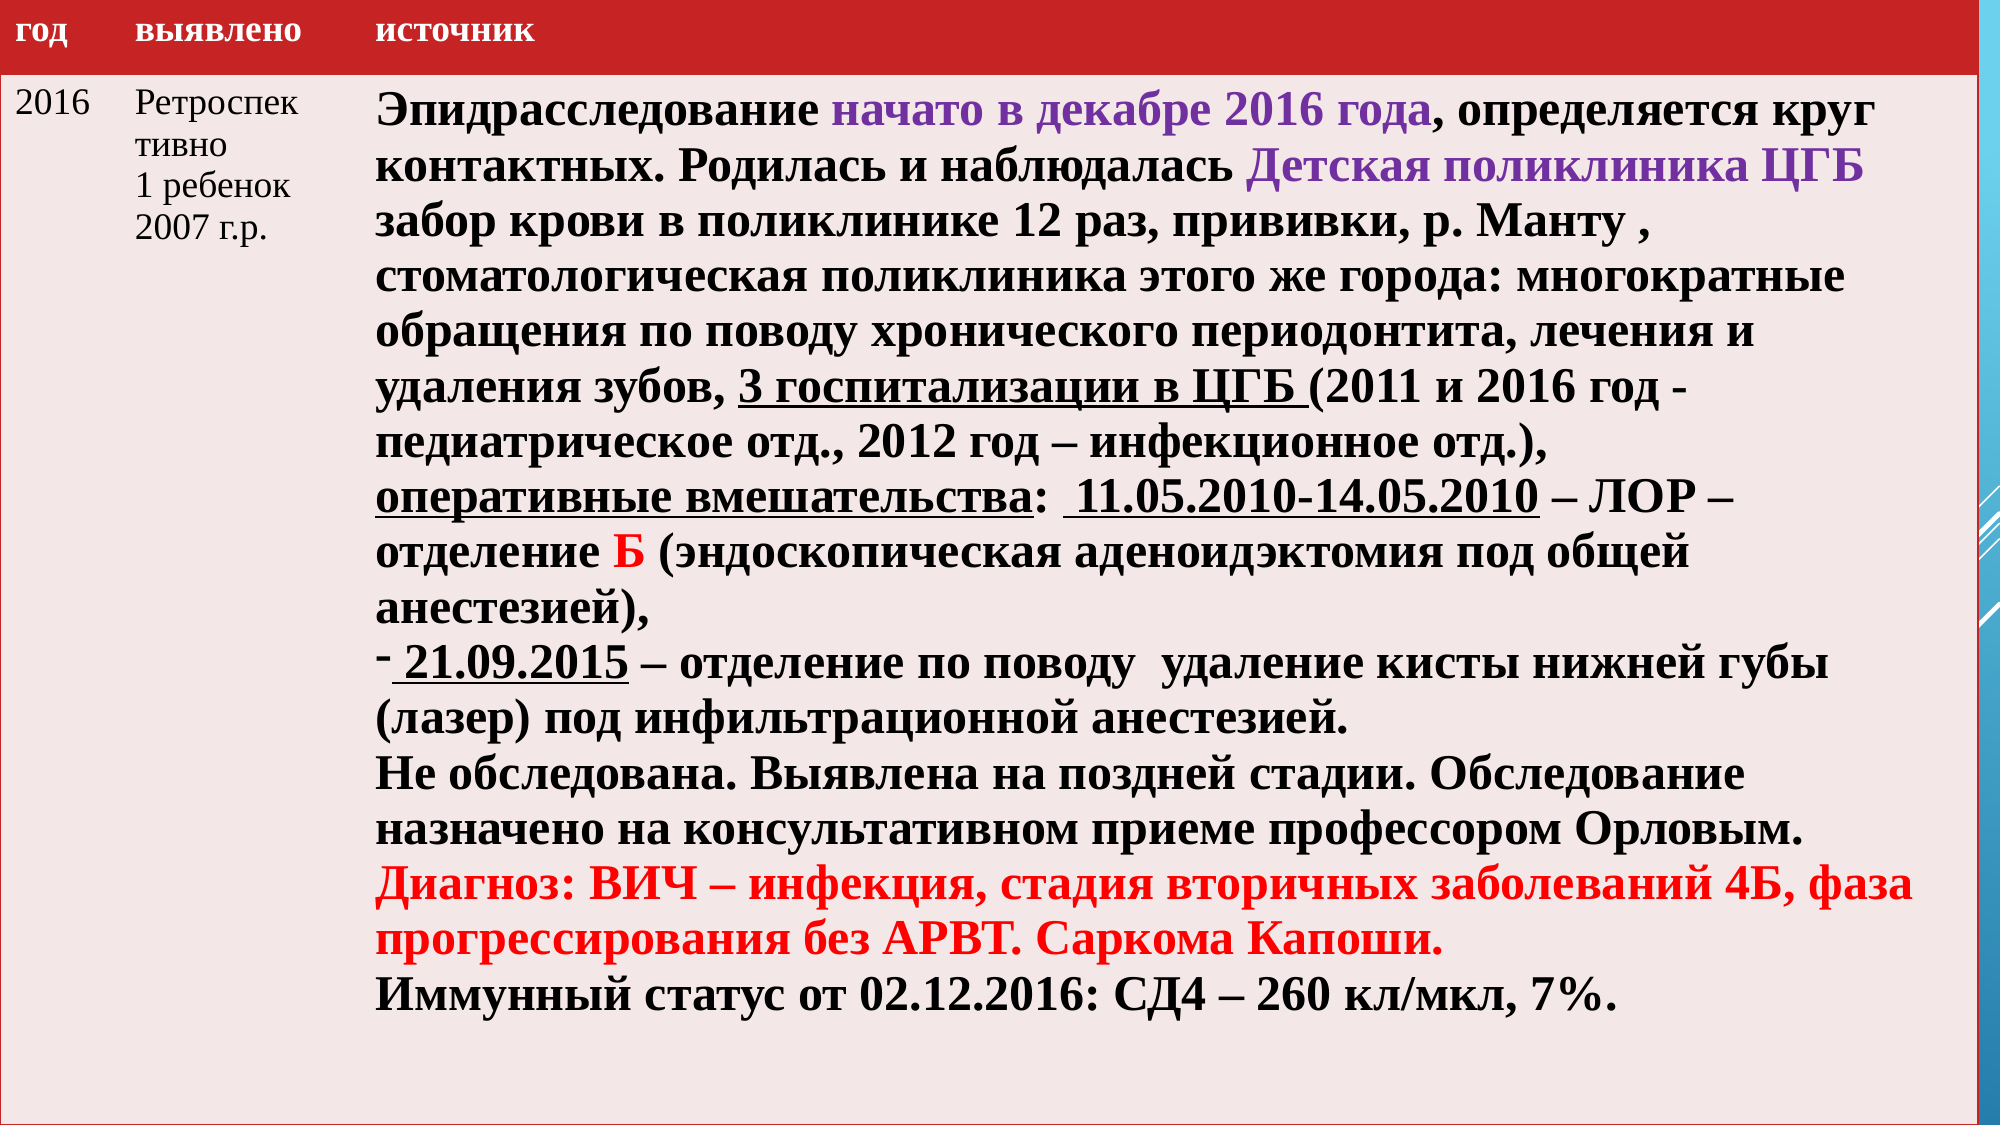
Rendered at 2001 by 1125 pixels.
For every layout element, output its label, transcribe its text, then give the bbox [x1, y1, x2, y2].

table_header выявлено [120, 1, 360, 73]
table_cell Ретроспек тивно 1 ребенок 2007 г.р. [120, 75, 360, 1124]
table_cell Эпидрасследование начато в декабре 2016 года, определяется круг контактных. Родилась и наблюдалась Детская поликлиника ЦГБ забор крови в поликлинике 12 раз, прививки, р. Манту , стоматологическая поликлиника этого же города: многократные обращения по поводу хронического периодонтита, лечения и удаления зубов, 3 госпитализации в ЦГБ (2011 и 2016 год - педиатрическое отд., 2012 год – инфекционное отд.), оперативные вмешательства: 11.05.2010-14.05.2010 – ЛОР – отделение Б (эндоскопическая аденоидэктомия под общей анестезией), 21.09.2015 – отделение по поводу удаление кисты нижней губы (лазер) под инфильтрационной анестезией. Не обследована. Выявлена на поздней стадии. Обследование назначено на консультативном приеме профессором Орловым. Диагноз: ВИЧ – инфекция, стадия вторичных заболеваний 4Б, фаза прогрессирования без АРВТ. Саркома Капоши. Иммунный статус от 02.12.2016: СД4 – 260 кл/мкл, 7%. [360, 75, 1977, 1124]
table_header год [1, 1, 120, 73]
table_cell 2016 [1, 75, 120, 1124]
table_header источник [360, 1, 1977, 73]
